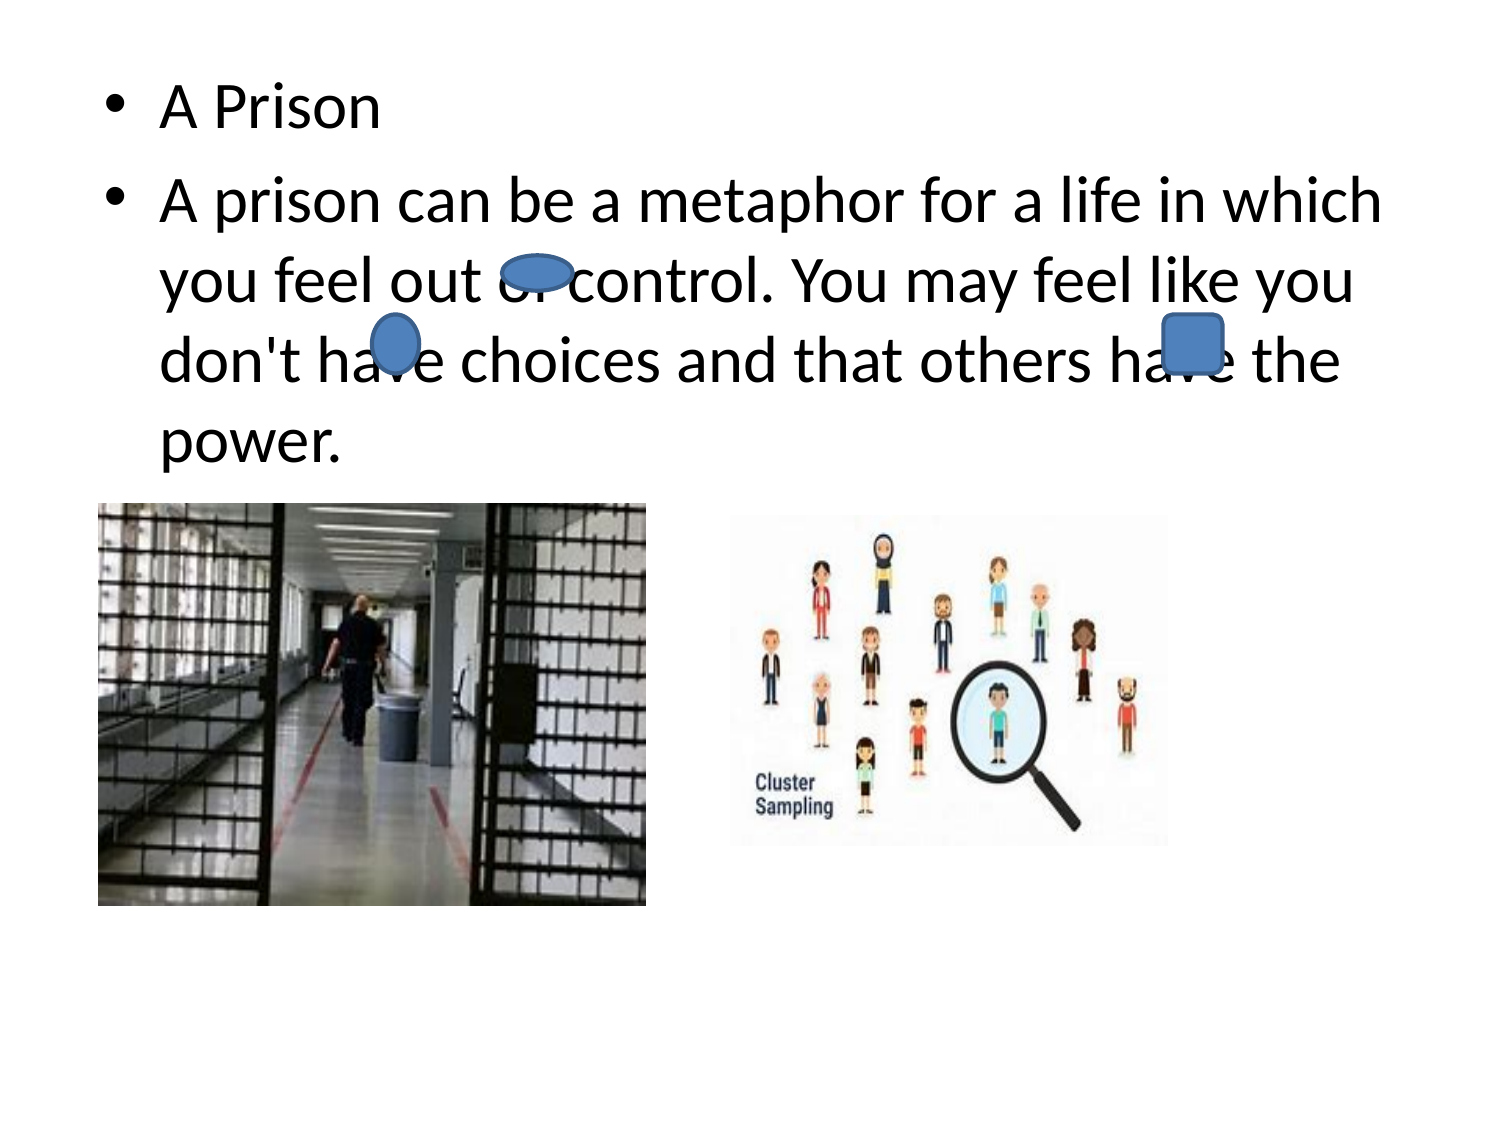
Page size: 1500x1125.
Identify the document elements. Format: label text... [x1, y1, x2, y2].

picture [729, 514, 1168, 847]
list A Prison A prison can be a metaphor for a life in which you feel out of control. You may feel like you don't have choices and that others have the power. [88, 54, 1439, 797]
text_box [1161, 312, 1225, 376]
picture [98, 503, 646, 906]
text_box [369, 312, 422, 376]
text_box [499, 253, 575, 293]
